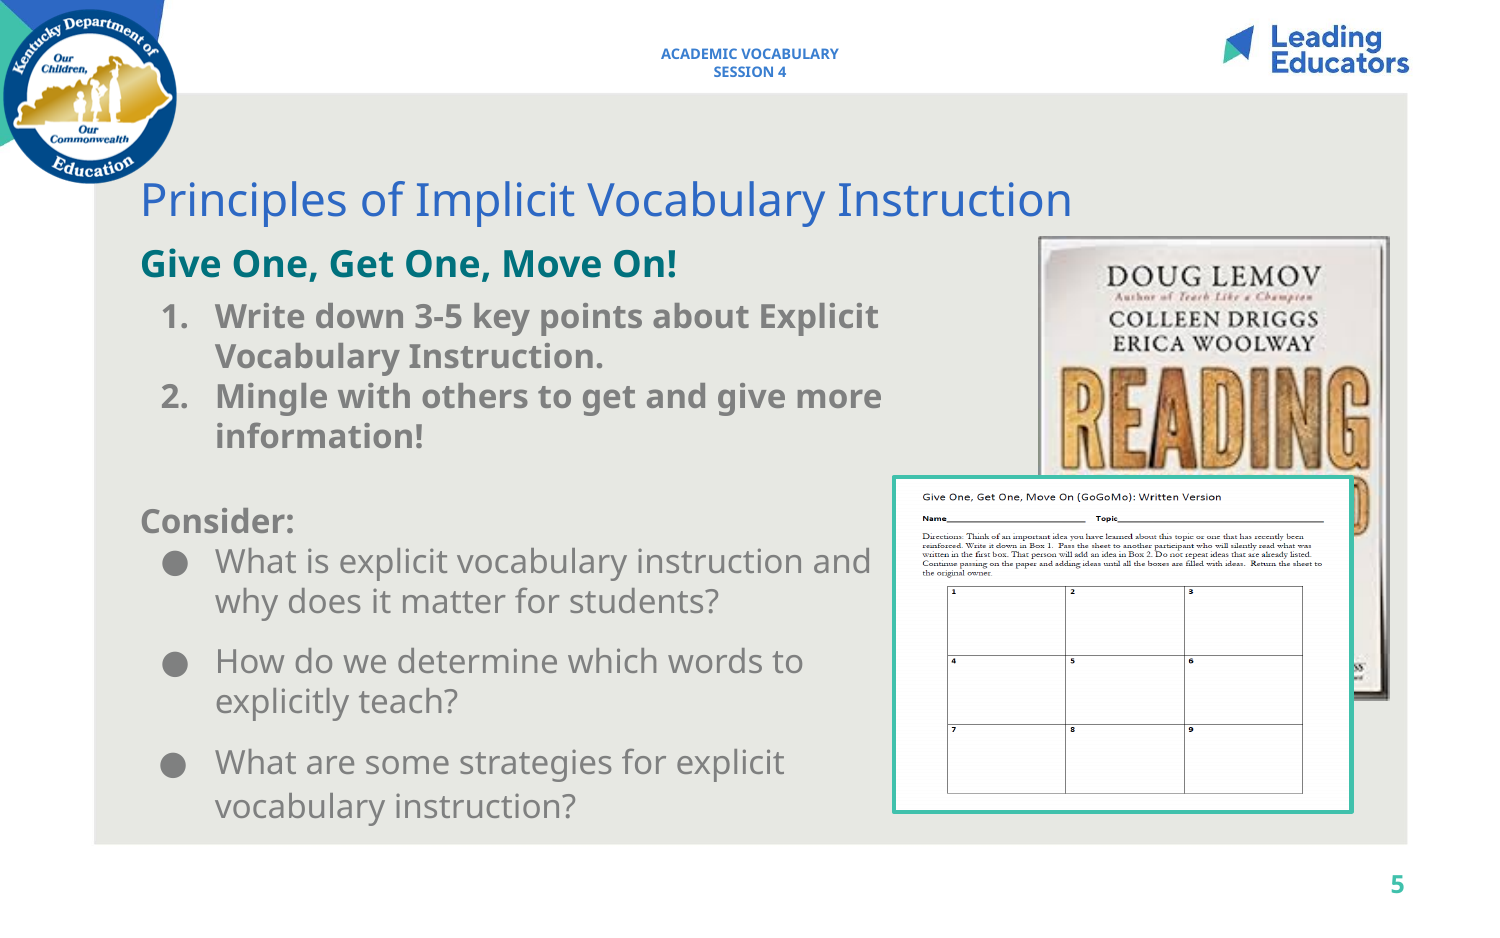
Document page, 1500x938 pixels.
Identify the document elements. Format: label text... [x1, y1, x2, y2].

title Principles of Implicit Vocabulary Instruction [139, 114, 1170, 226]
text_box ACADEMIC VOCABULARY SESSION 4 [638, 0, 861, 93]
picture [0, 0, 1500, 938]
text_box 5 [1149, 849, 1480, 922]
list Write down 3-5 key points about Explicit Vocabulary Instruction. Mingle with others to get and give more information! Consider: What is explicit vocabulary instruction and why does it matter for students? How do we determine which words to explicitly teach? What are some strategies for explicit vocabulary instruction? [139, 255, 905, 459]
